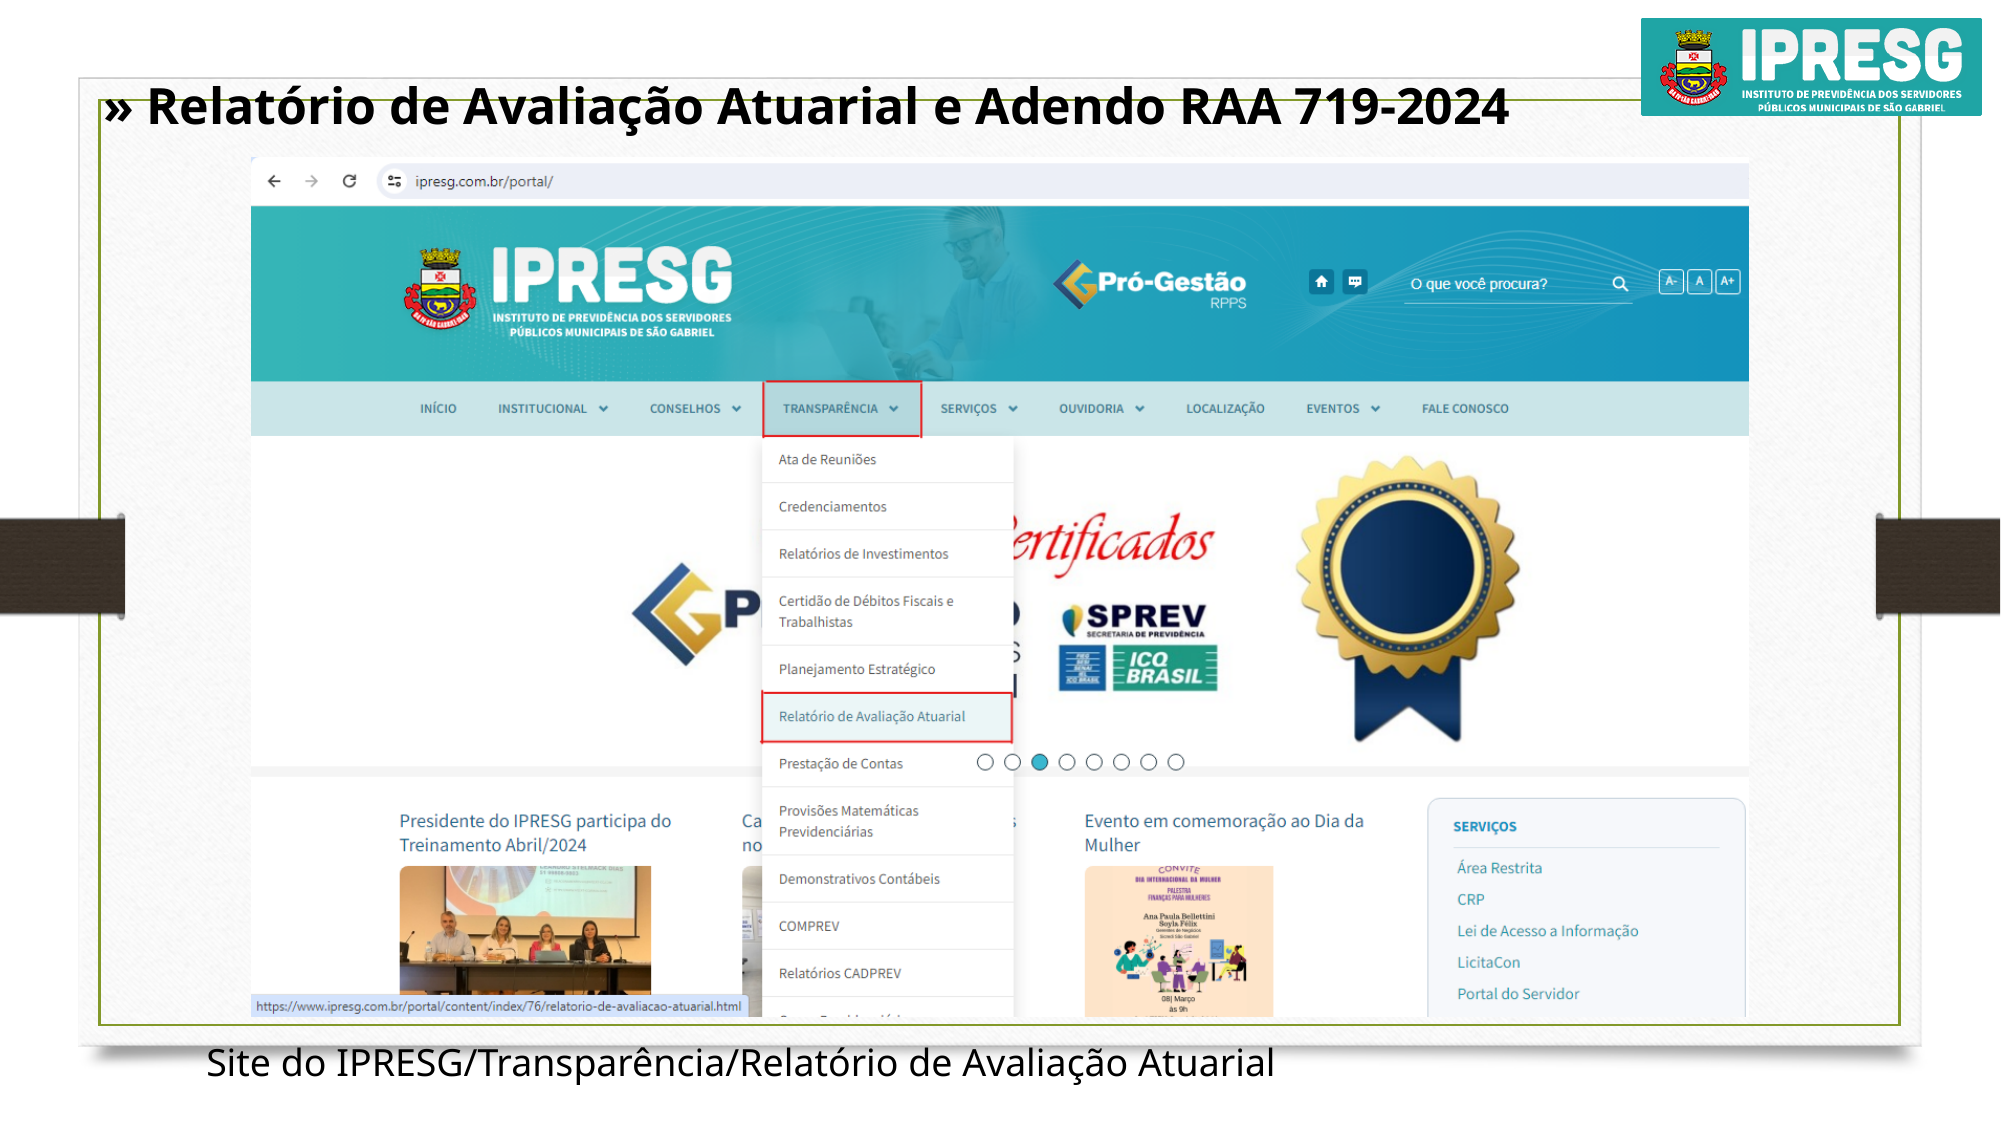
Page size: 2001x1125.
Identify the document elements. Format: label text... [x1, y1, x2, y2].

text_box Site do IPRESG/Transparência/Relatório de Avaliação Atuarial [191, 1031, 1607, 1092]
picture [0, 0, 2001, 1125]
text_box [1641, 18, 1982, 116]
text_box » Relatório de Avaliação Atuarial e Adendo RAA 719-2024 [88, 66, 1629, 142]
